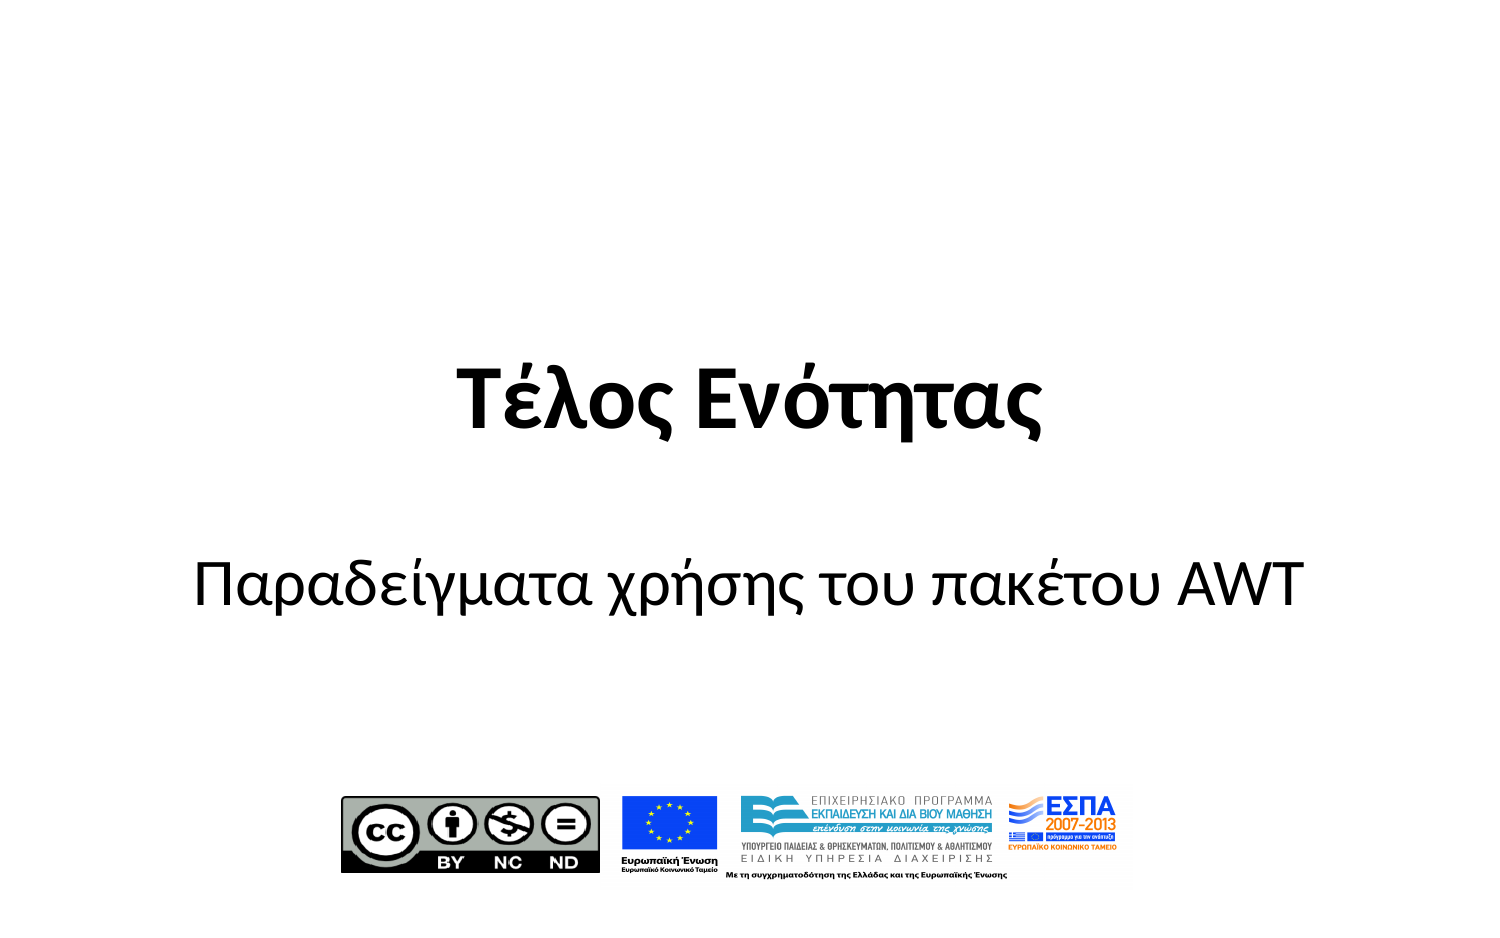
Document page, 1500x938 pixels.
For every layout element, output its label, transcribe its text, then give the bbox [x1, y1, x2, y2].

picture [341, 783, 1133, 890]
subtitle Παραδείγματα χρήσης του πακέτου AWT [112, 531, 1388, 771]
title Τέλος Ενότητας [112, 291, 1388, 493]
